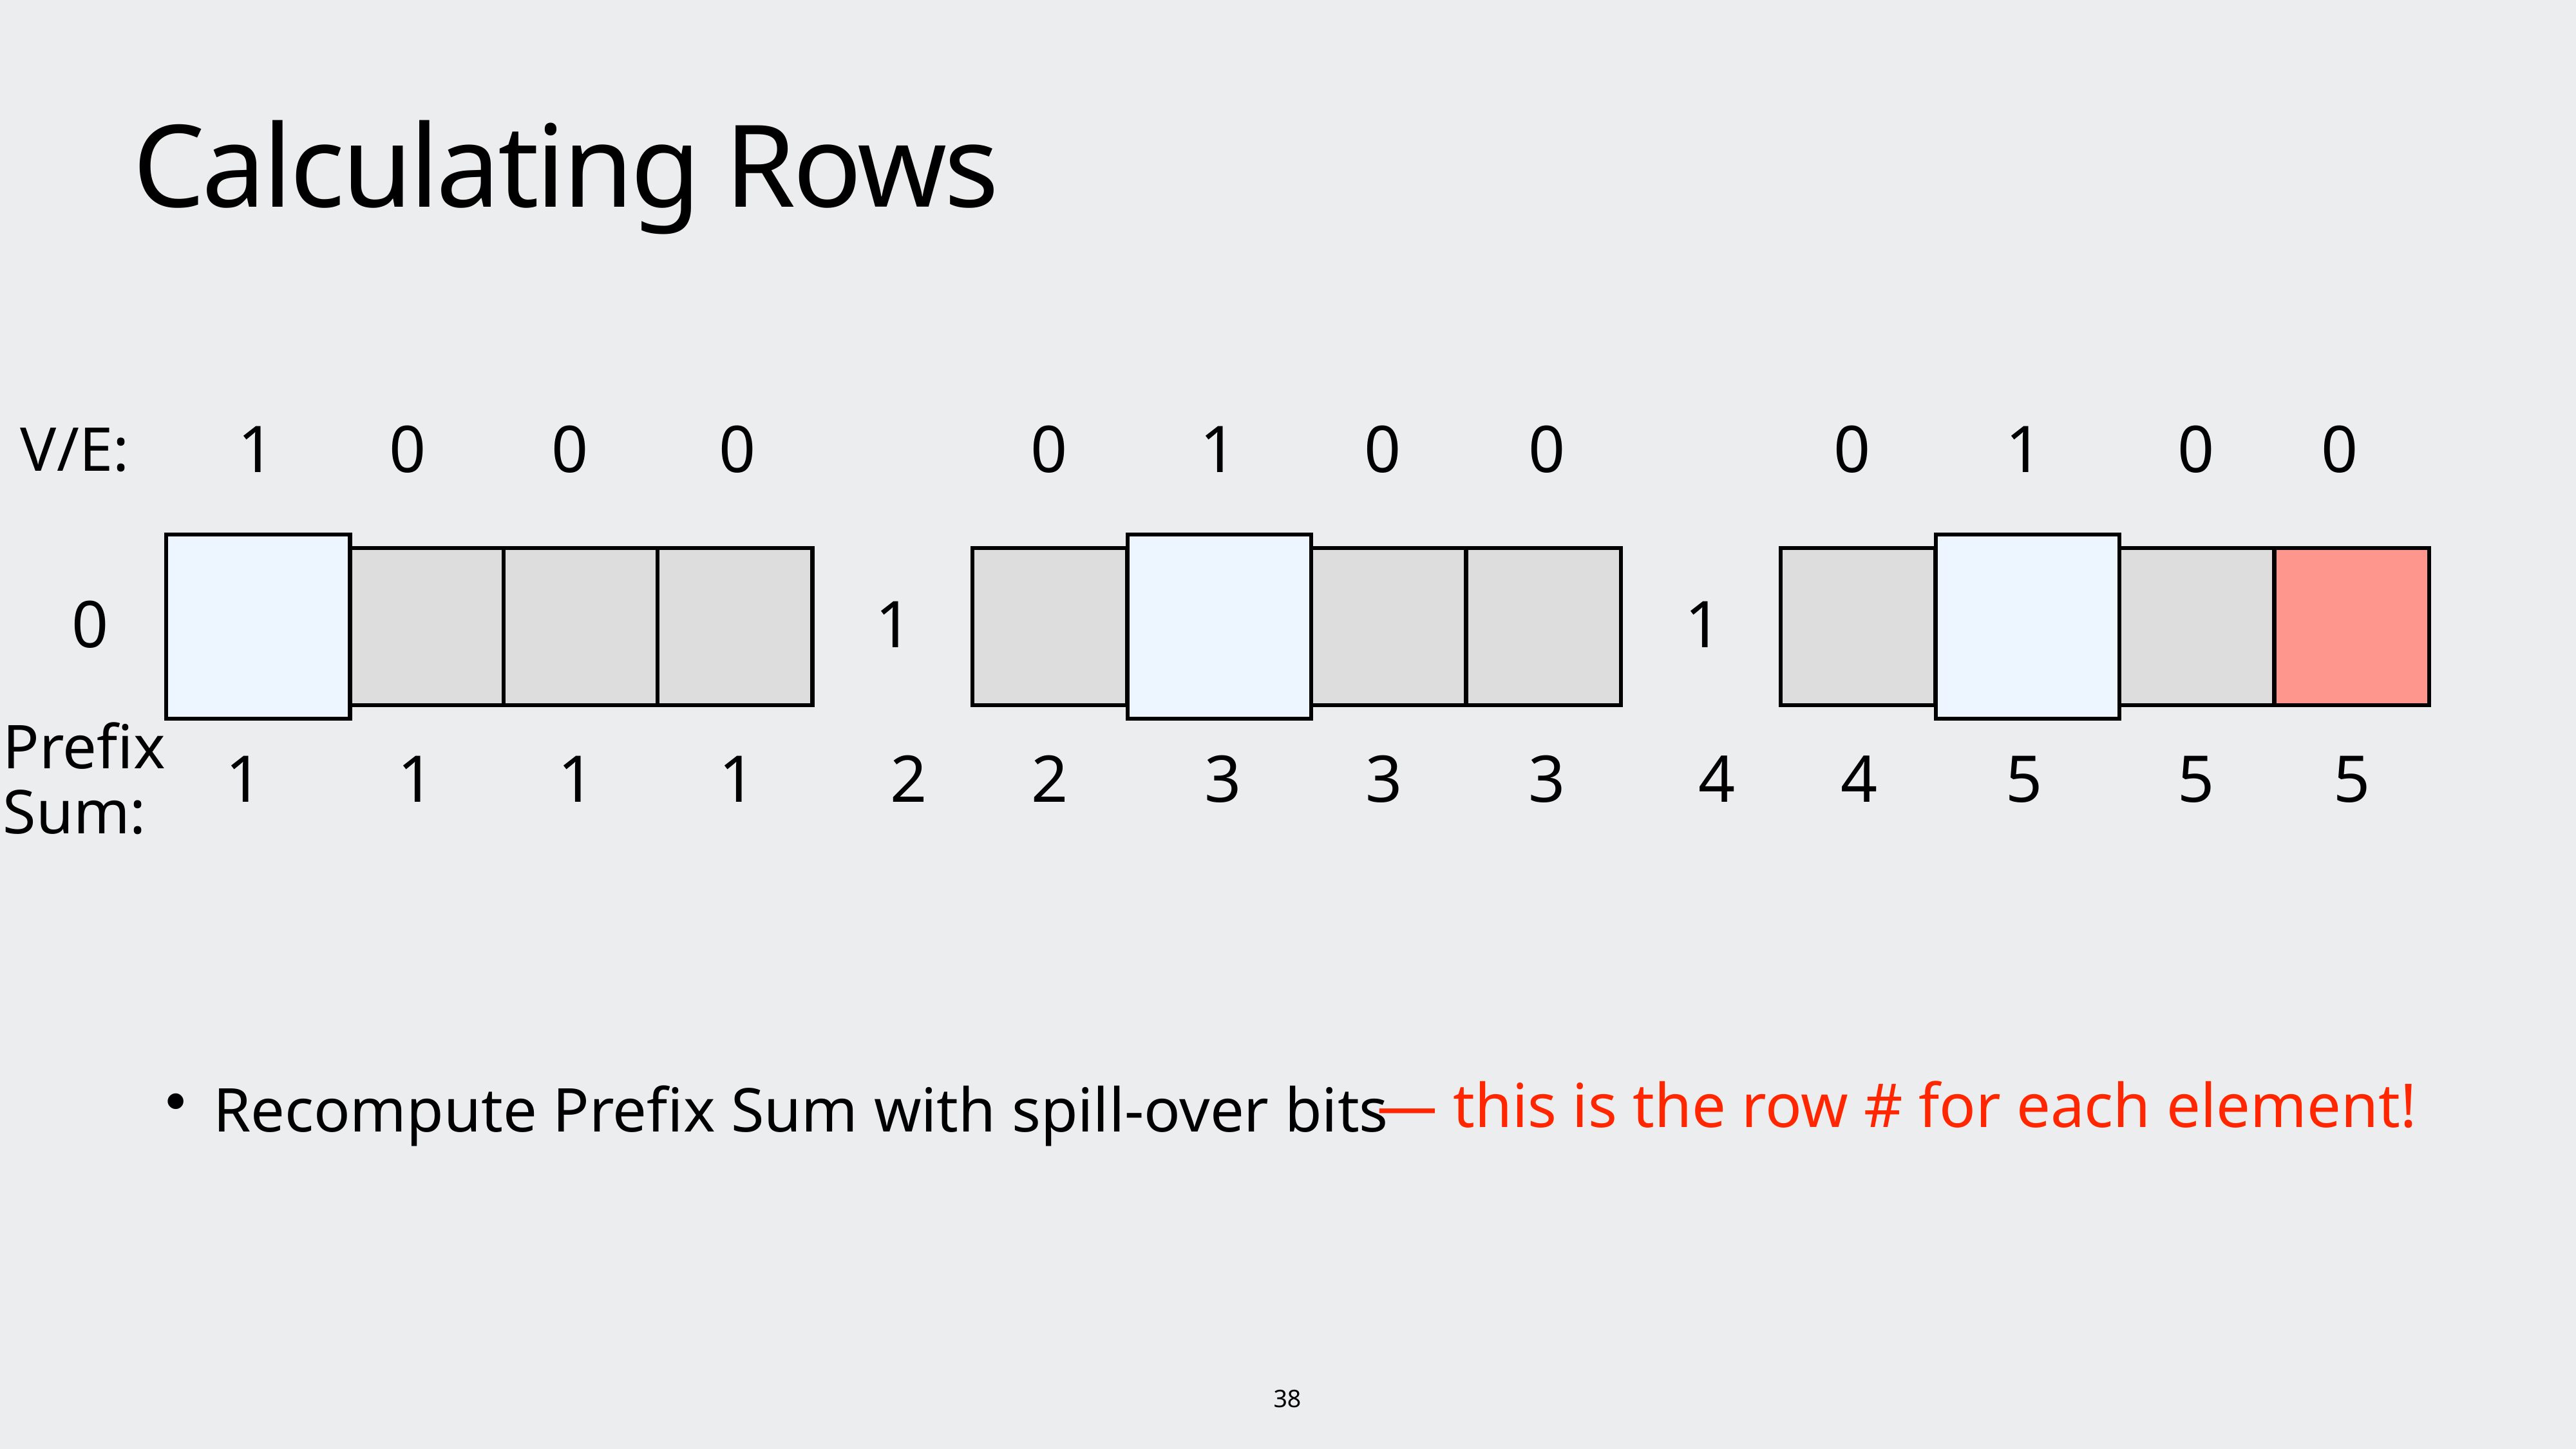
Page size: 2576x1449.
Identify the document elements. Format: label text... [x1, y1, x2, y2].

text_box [166, 670, 813, 719]
text_box Prefix Sum: [0, 710, 184, 852]
text_box 0 [1025, 411, 1073, 492]
text_box 1 [553, 741, 601, 822]
text_box 2 [1026, 741, 1074, 822]
text_box 0 [714, 411, 762, 492]
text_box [1127, 670, 1621, 719]
text_box Recompute Prefix Sum with spill-over bits [160, 1074, 1395, 1150]
text_box 0 [545, 411, 594, 492]
text_box 0 [1359, 411, 1407, 492]
text_box 1 [220, 741, 269, 822]
text_box [972, 548, 1126, 583]
text_box 0 [384, 411, 432, 492]
text_box 4 [1693, 741, 1741, 822]
text_box 0 [1523, 411, 1571, 492]
text_box 1 [2000, 411, 2049, 492]
text_box 4 [1835, 741, 1884, 822]
text_box 0 [2172, 411, 2220, 492]
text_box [66, 583, 1728, 670]
text_box — this is the row # for each element! [1372, 1047, 2576, 1145]
text_box 1 [232, 411, 281, 492]
text_box 1 [392, 741, 440, 822]
text_box 1 [1194, 411, 1243, 492]
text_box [166, 535, 813, 583]
slide_number 38 [1265, 1382, 1309, 1422]
text_box 2 [885, 741, 933, 822]
text_box 3 [1360, 741, 1408, 822]
title Calculating Rows [127, 113, 2449, 266]
text_box 5 [2172, 741, 2220, 822]
text_box 3 [1523, 741, 1571, 822]
text_box [972, 670, 1126, 706]
text_box 1 [714, 741, 762, 822]
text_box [1935, 535, 2430, 719]
text_box 0 [1828, 411, 1877, 492]
text_box 5 [2000, 741, 2049, 822]
text_box 3 [1199, 741, 1247, 822]
text_box 0 [2315, 411, 2363, 492]
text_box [1127, 535, 1621, 583]
text_box [1781, 548, 1934, 706]
text_box V/E: [15, 413, 201, 489]
text_box 5 [2328, 741, 2376, 822]
